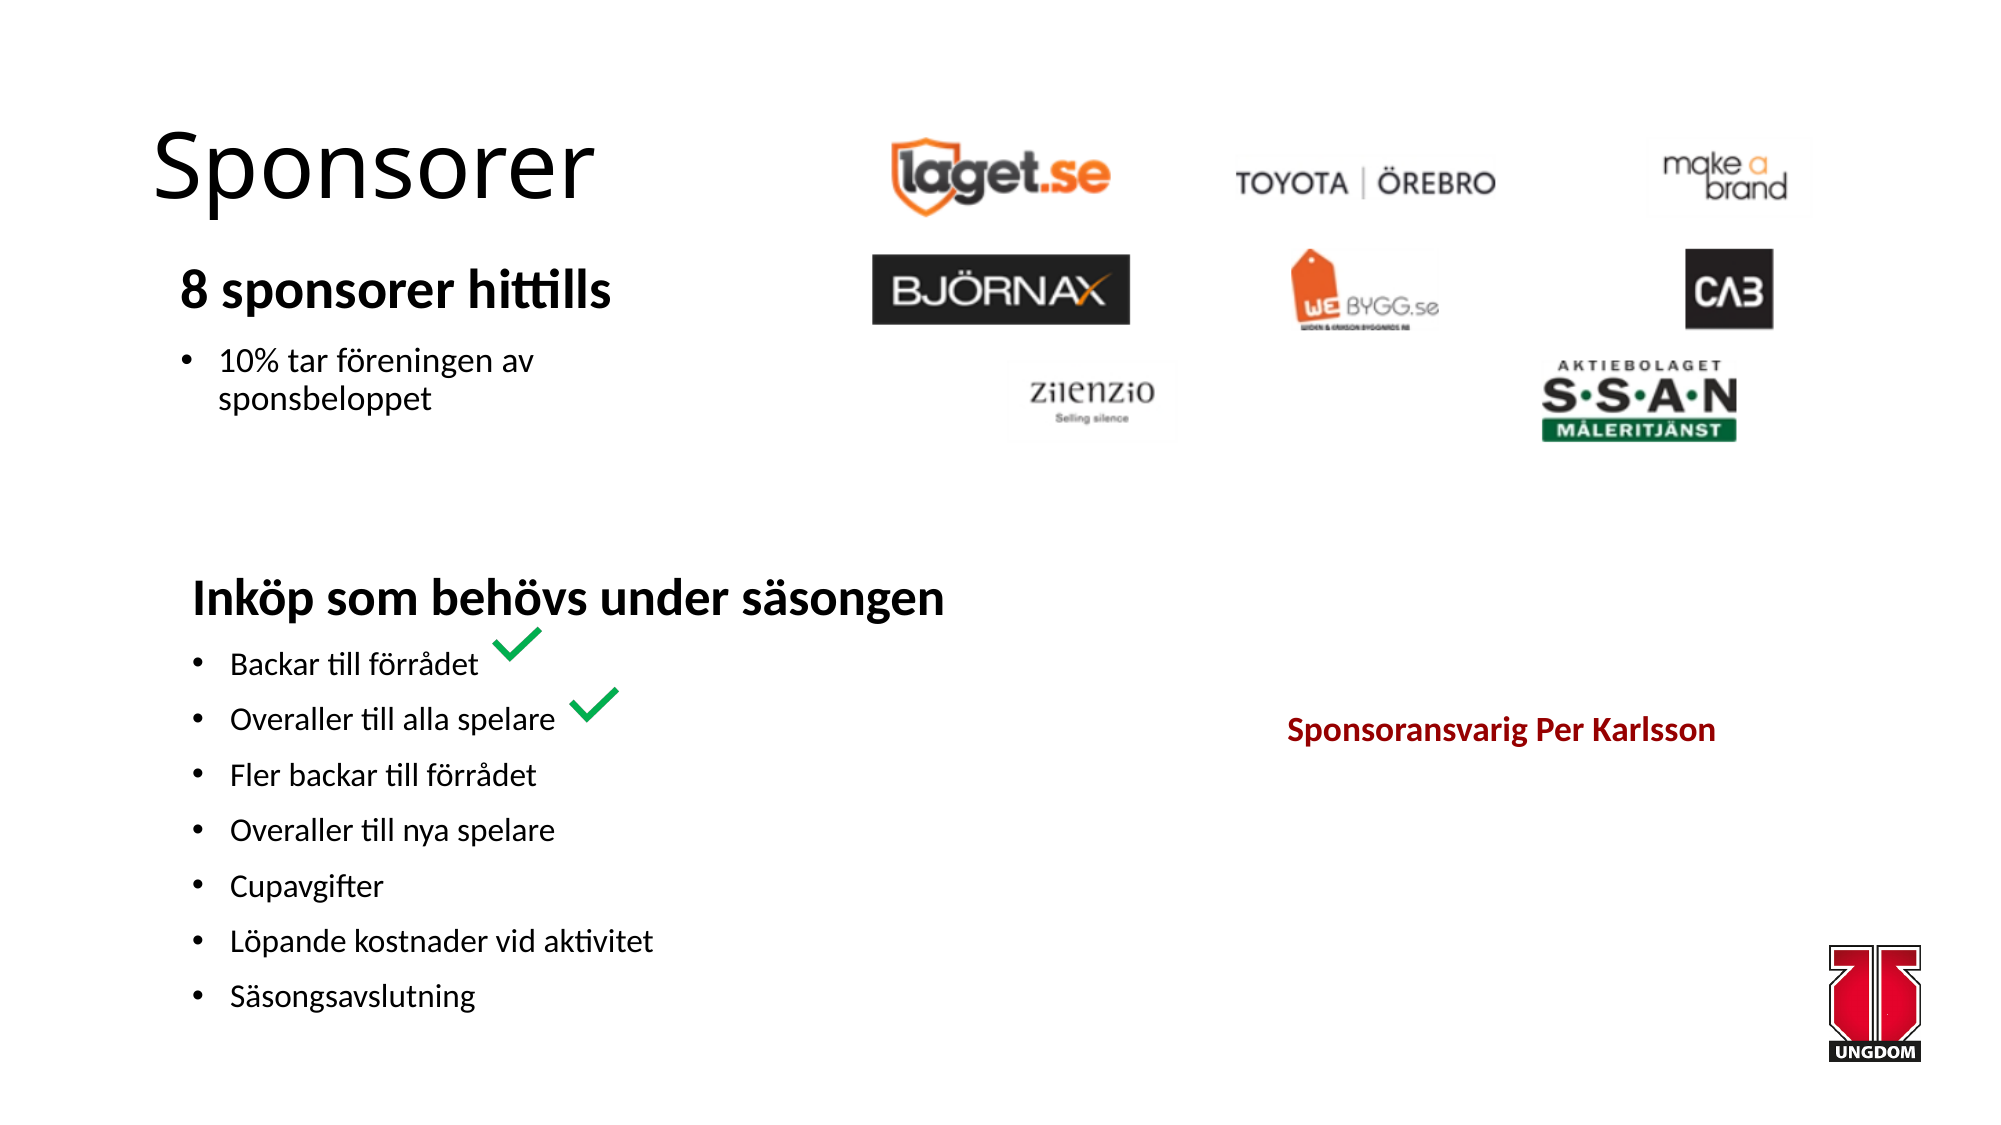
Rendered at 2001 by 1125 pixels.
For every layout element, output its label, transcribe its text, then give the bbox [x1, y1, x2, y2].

text_box Inköp som behövs under säsongen Backar till förrådet Overaller till alla spelare Fler backar till förrådet Overaller till nya spelare Cupavgifter Löpande kostnader vid aktivitet Säsongsavslutning [177, 562, 1123, 1025]
picture [1829, 945, 1921, 1062]
text_box Sponsoransvarig Per Karlsson [1181, 703, 1823, 885]
title Sponsorer [137, 59, 1863, 278]
picture [568, 678, 620, 731]
picture [491, 618, 543, 670]
picture [838, 114, 1891, 460]
list 8 sponsorer hittills 10% tar föreningen av sponsbeloppet [165, 252, 722, 452]
